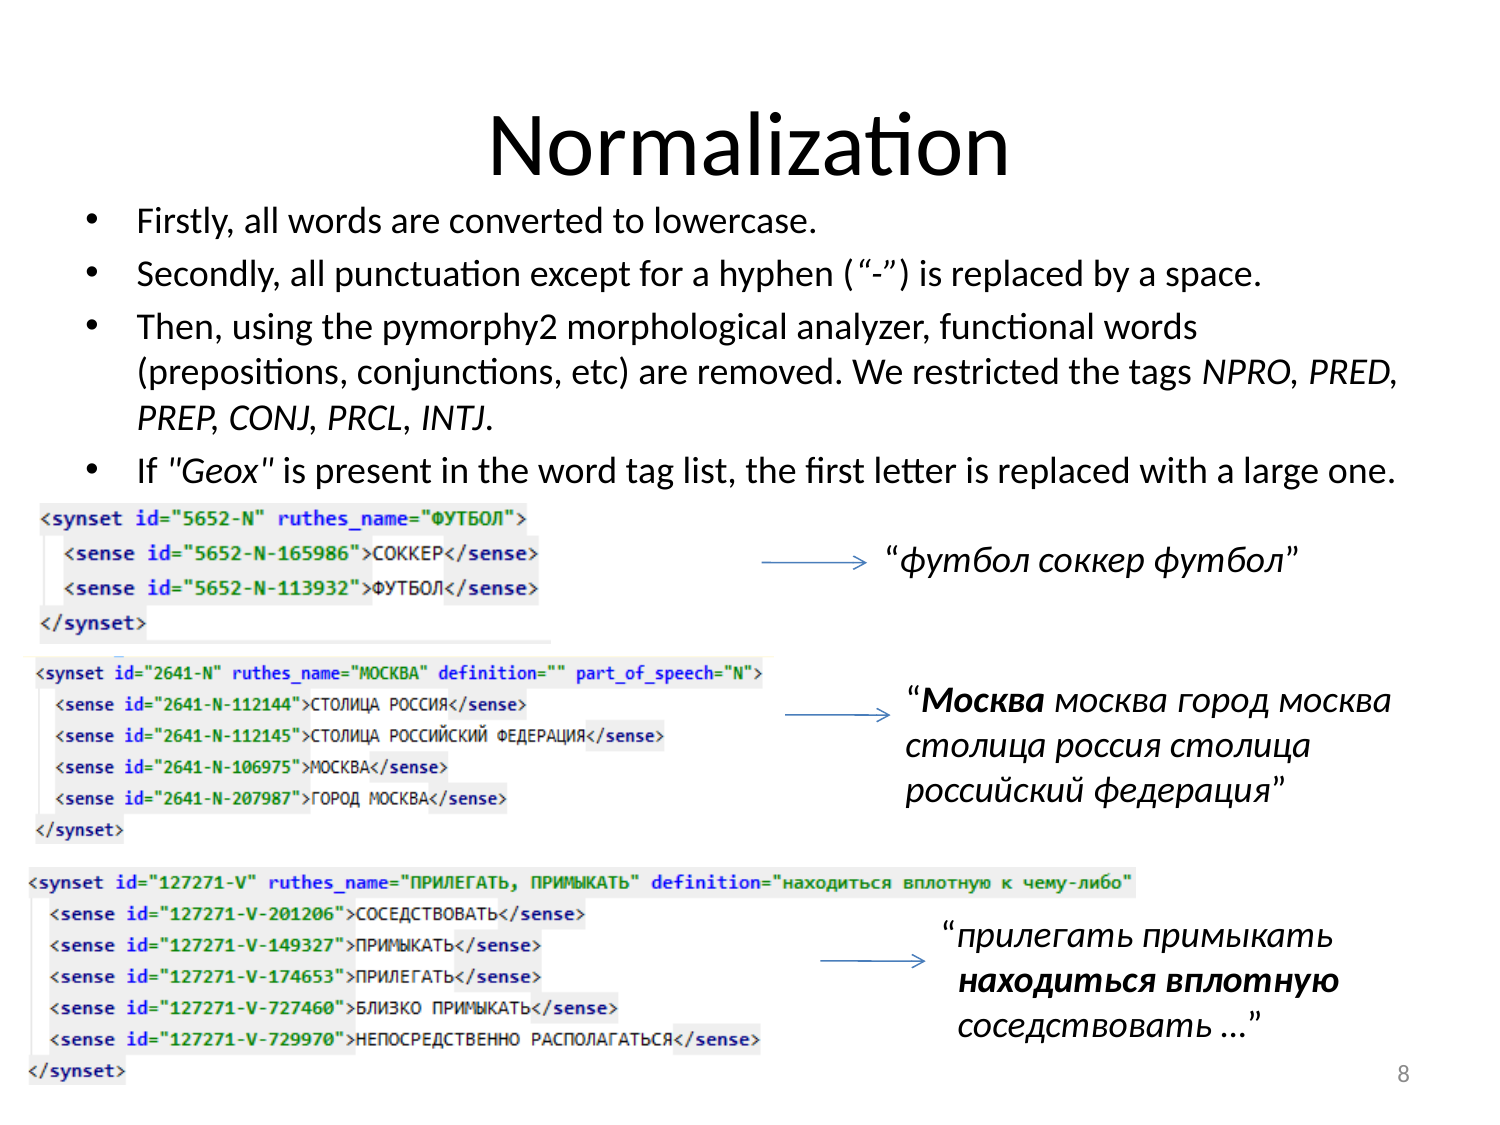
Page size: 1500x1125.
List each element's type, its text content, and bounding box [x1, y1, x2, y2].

slide_number 8 [1074, 1042, 1425, 1103]
picture [23, 656, 774, 844]
picture [34, 503, 551, 644]
text_box “прилегать примыкать находиться вплотную соседствовать …” [1140, 902, 1407, 1042]
list Firstly, all words are converted to lowercase. Secondly, all punctuation except for a hyphen (“-”) is replaced by a space. Then, using the pymorphy2 morphological analyzer, functional words (prepositions, conjunctions, etc) are removed. We restricted the tags NPRO, PRED, PREP, CONJ, PRCL, INTJ. If "Geox" is present in the word tag list, the first letter is replaced with a large one. [70, 187, 1421, 516]
text_box “футбол соккер футбол” [868, 527, 1316, 588]
text_box “Москва москва город москва столица россия столица российский федерация” [890, 667, 1500, 818]
picture [23, 866, 1137, 1085]
title Normalization [75, 45, 1425, 233]
